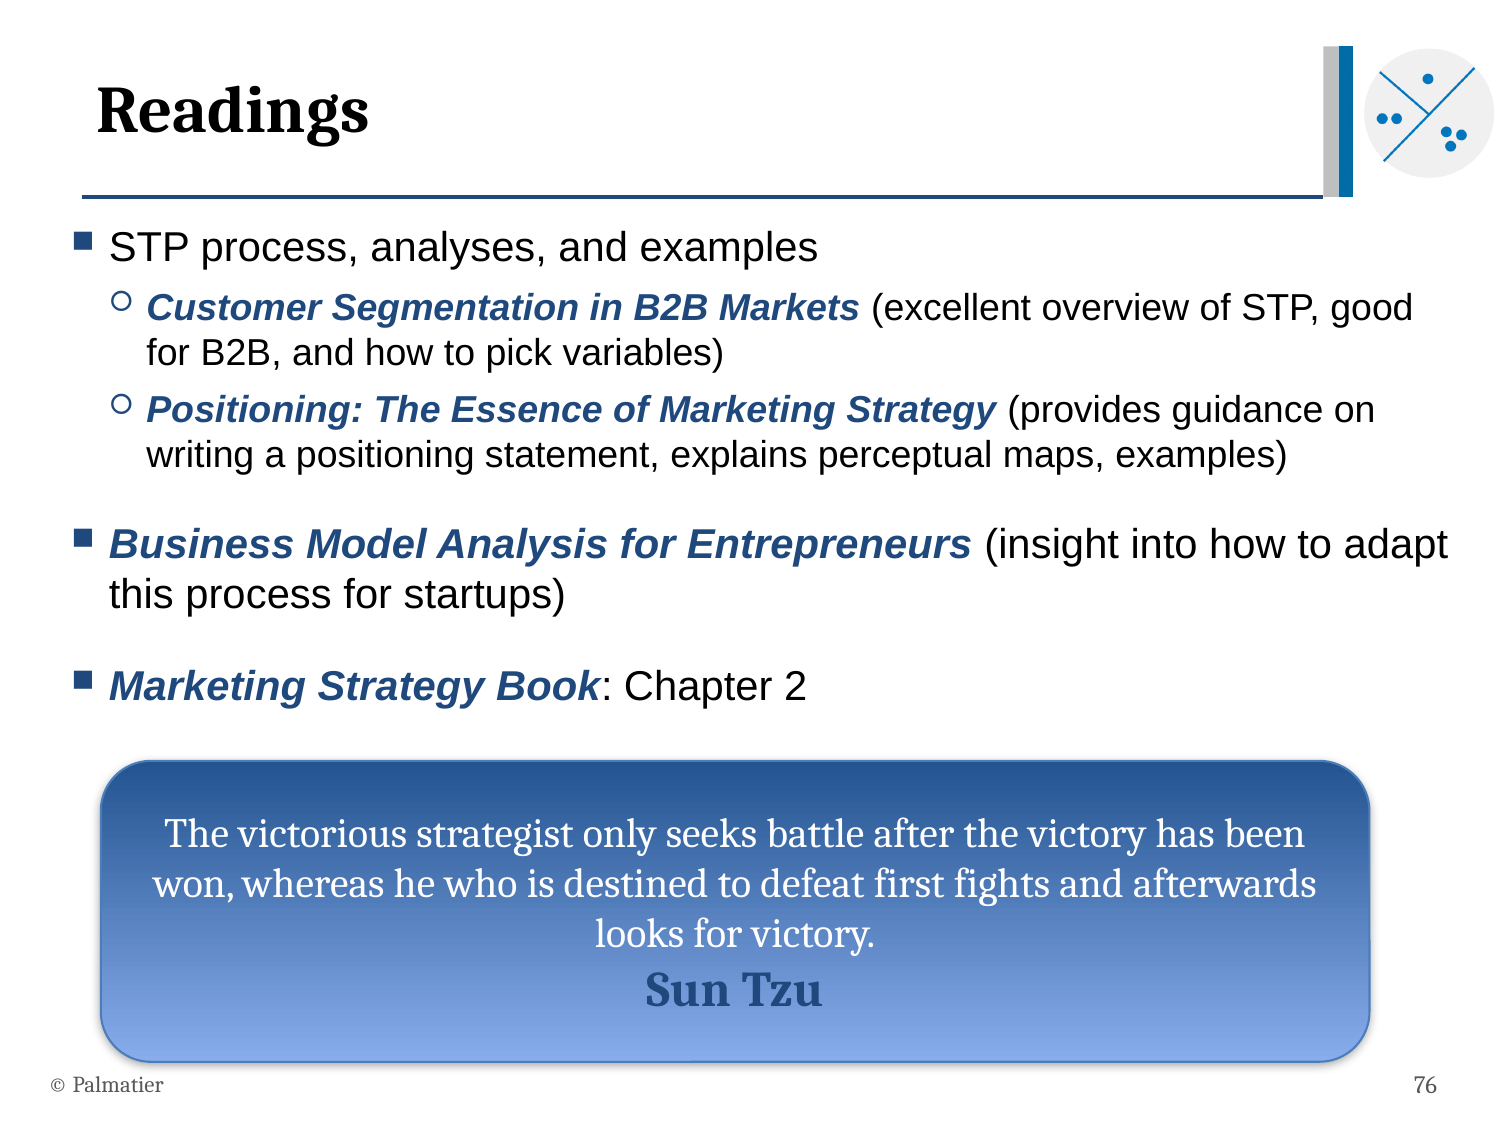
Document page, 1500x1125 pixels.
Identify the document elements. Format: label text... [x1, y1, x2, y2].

footer © Palmatier [33, 1053, 1038, 1114]
list STP process, analyses, and examples Customer Segmentation in B2B Markets (excellent overview of STP, good for B2B, and how to pick variables) Positioning: The Essence of Marketing Strategy (provides guidance on writing a positioning statement, explains perceptual maps, examples) Business Model Analysis for Entrepreneurs (insight into how to adapt this process for startups) Marketing Strategy Book: Chapter 2 [56, 212, 1469, 1062]
slide_number 76 [1361, 1053, 1453, 1114]
picture [1345, 31, 1500, 195]
text_box The victorious strategist only seeks battle after the victory has been won, whereas he who is destined to defeat first fights and afterwards looks for victory. Sun Tzu [99, 759, 1371, 1063]
title Readings [81, 58, 1322, 191]
